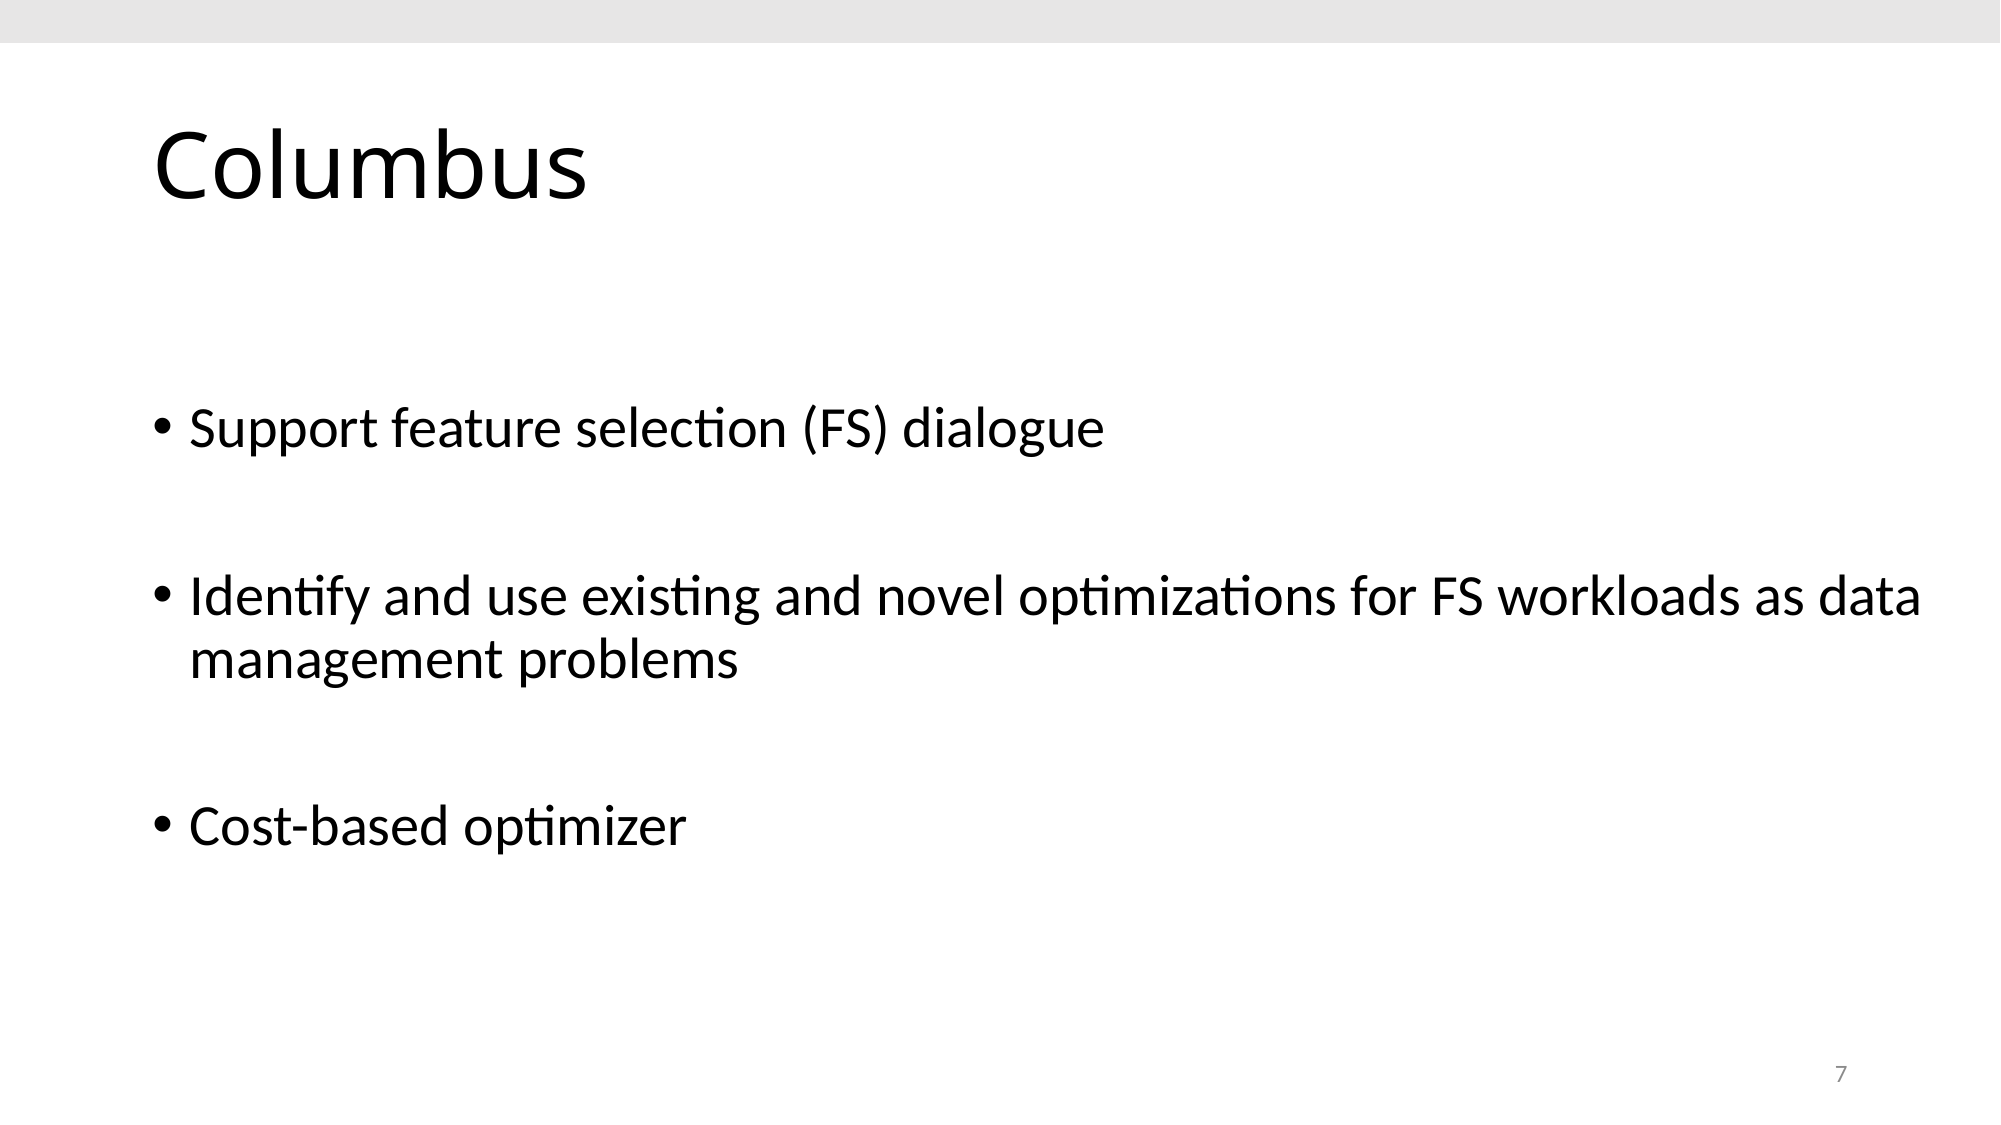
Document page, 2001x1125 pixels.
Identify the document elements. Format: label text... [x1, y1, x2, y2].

list Support feature selection (FS) dialogue Identify and use existing and novel optimizations for FS workloads as data management problems Cost-based optimizer [137, 299, 1948, 1014]
text_box [0, 0, 2000, 44]
title Columbus [137, 59, 1863, 278]
slide_number 7 [1412, 1042, 1863, 1103]
